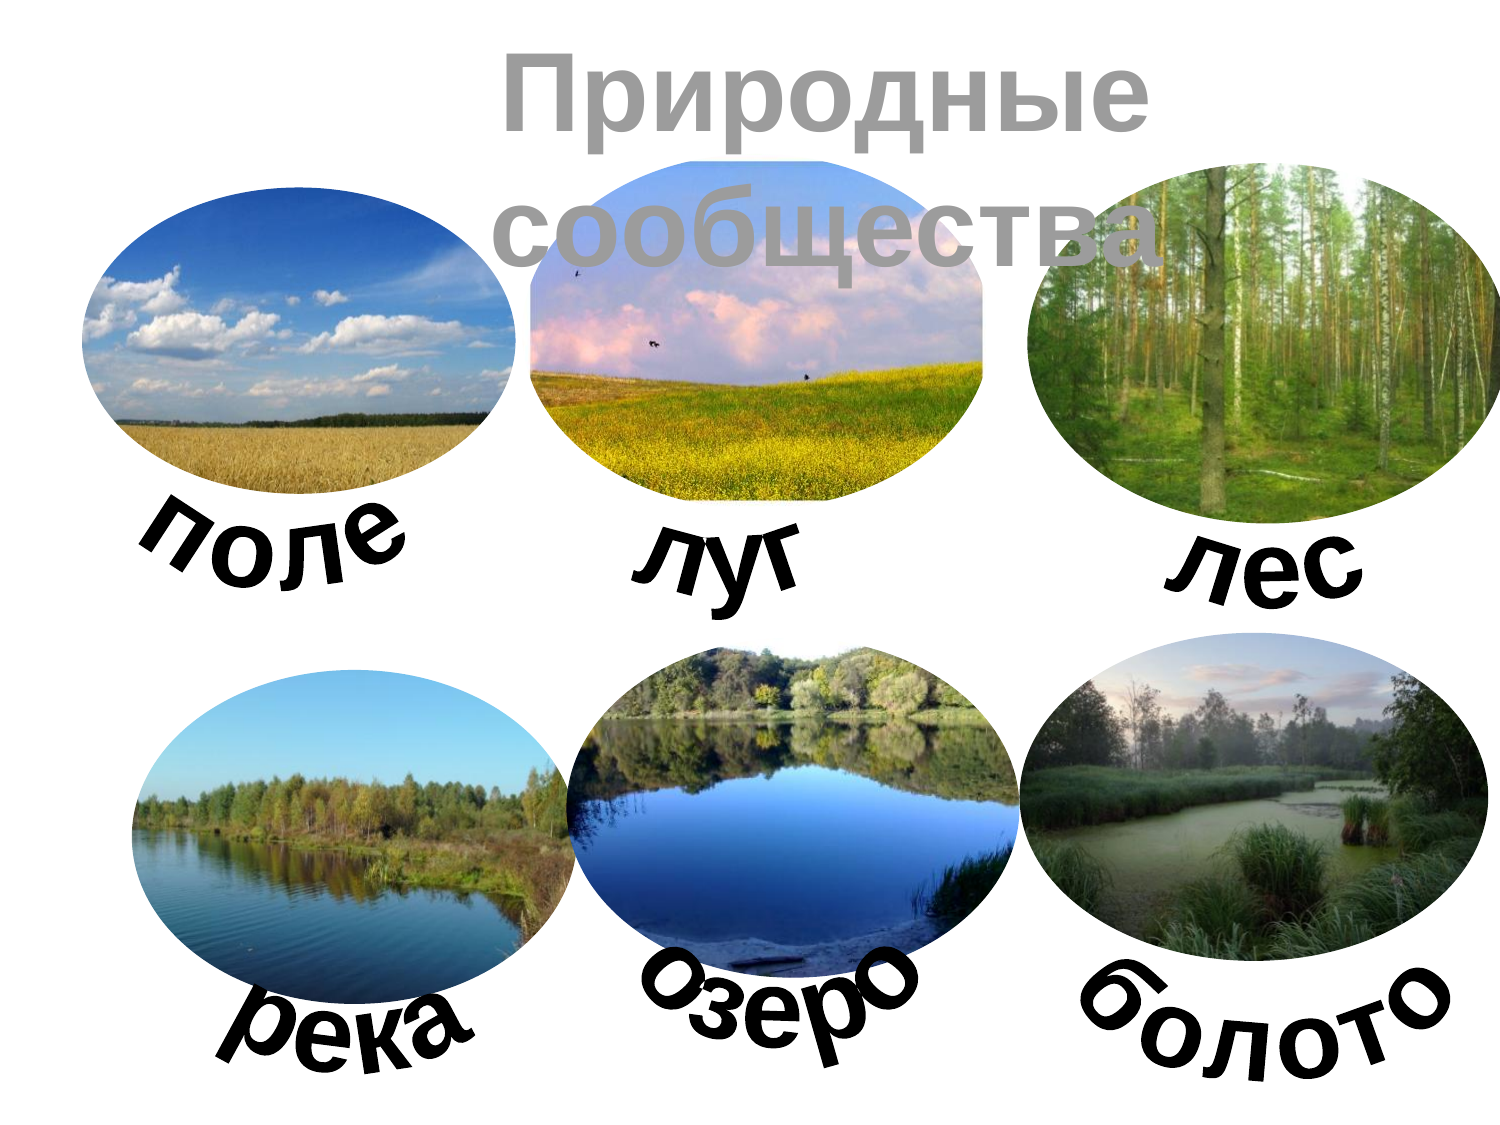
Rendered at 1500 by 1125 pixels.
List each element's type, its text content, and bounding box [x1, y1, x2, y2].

picture [131, 632, 1489, 1005]
picture [521, 153, 992, 510]
picture [81, 187, 516, 495]
picture [1027, 162, 1500, 524]
text_box Природные сообщества [210, 11, 1442, 297]
